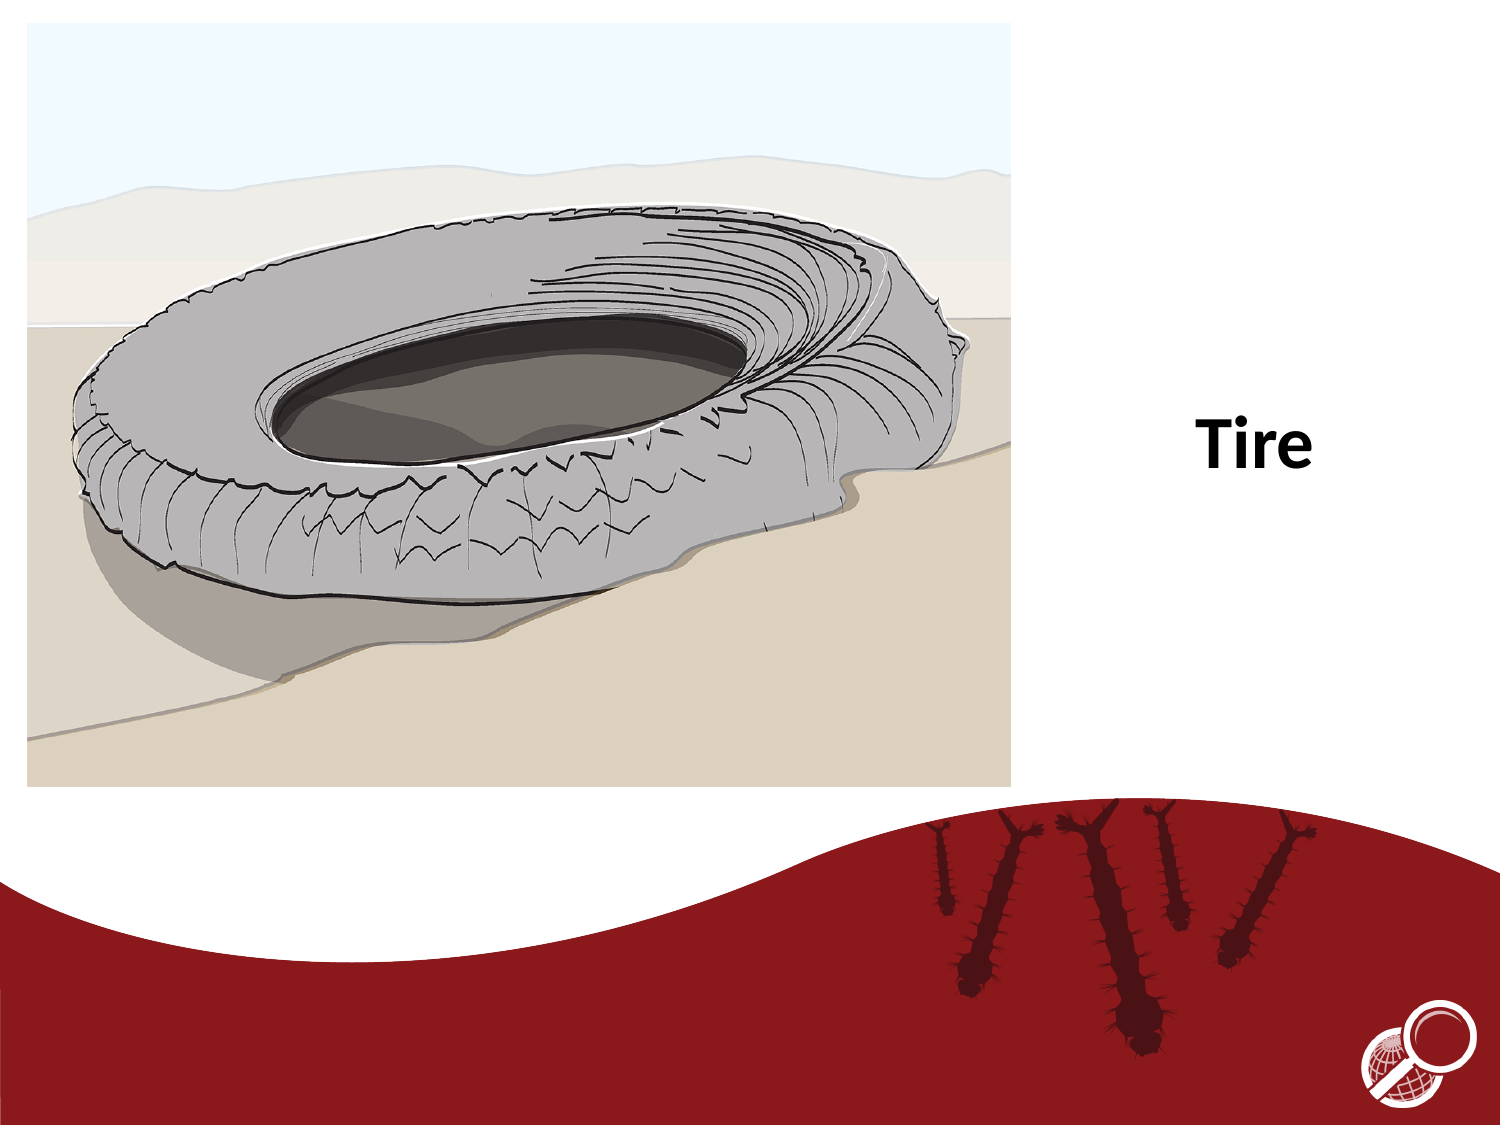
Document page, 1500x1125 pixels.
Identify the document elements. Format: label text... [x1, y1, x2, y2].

text_box Tire [1011, 385, 1500, 491]
picture [0, 0, 1500, 1125]
